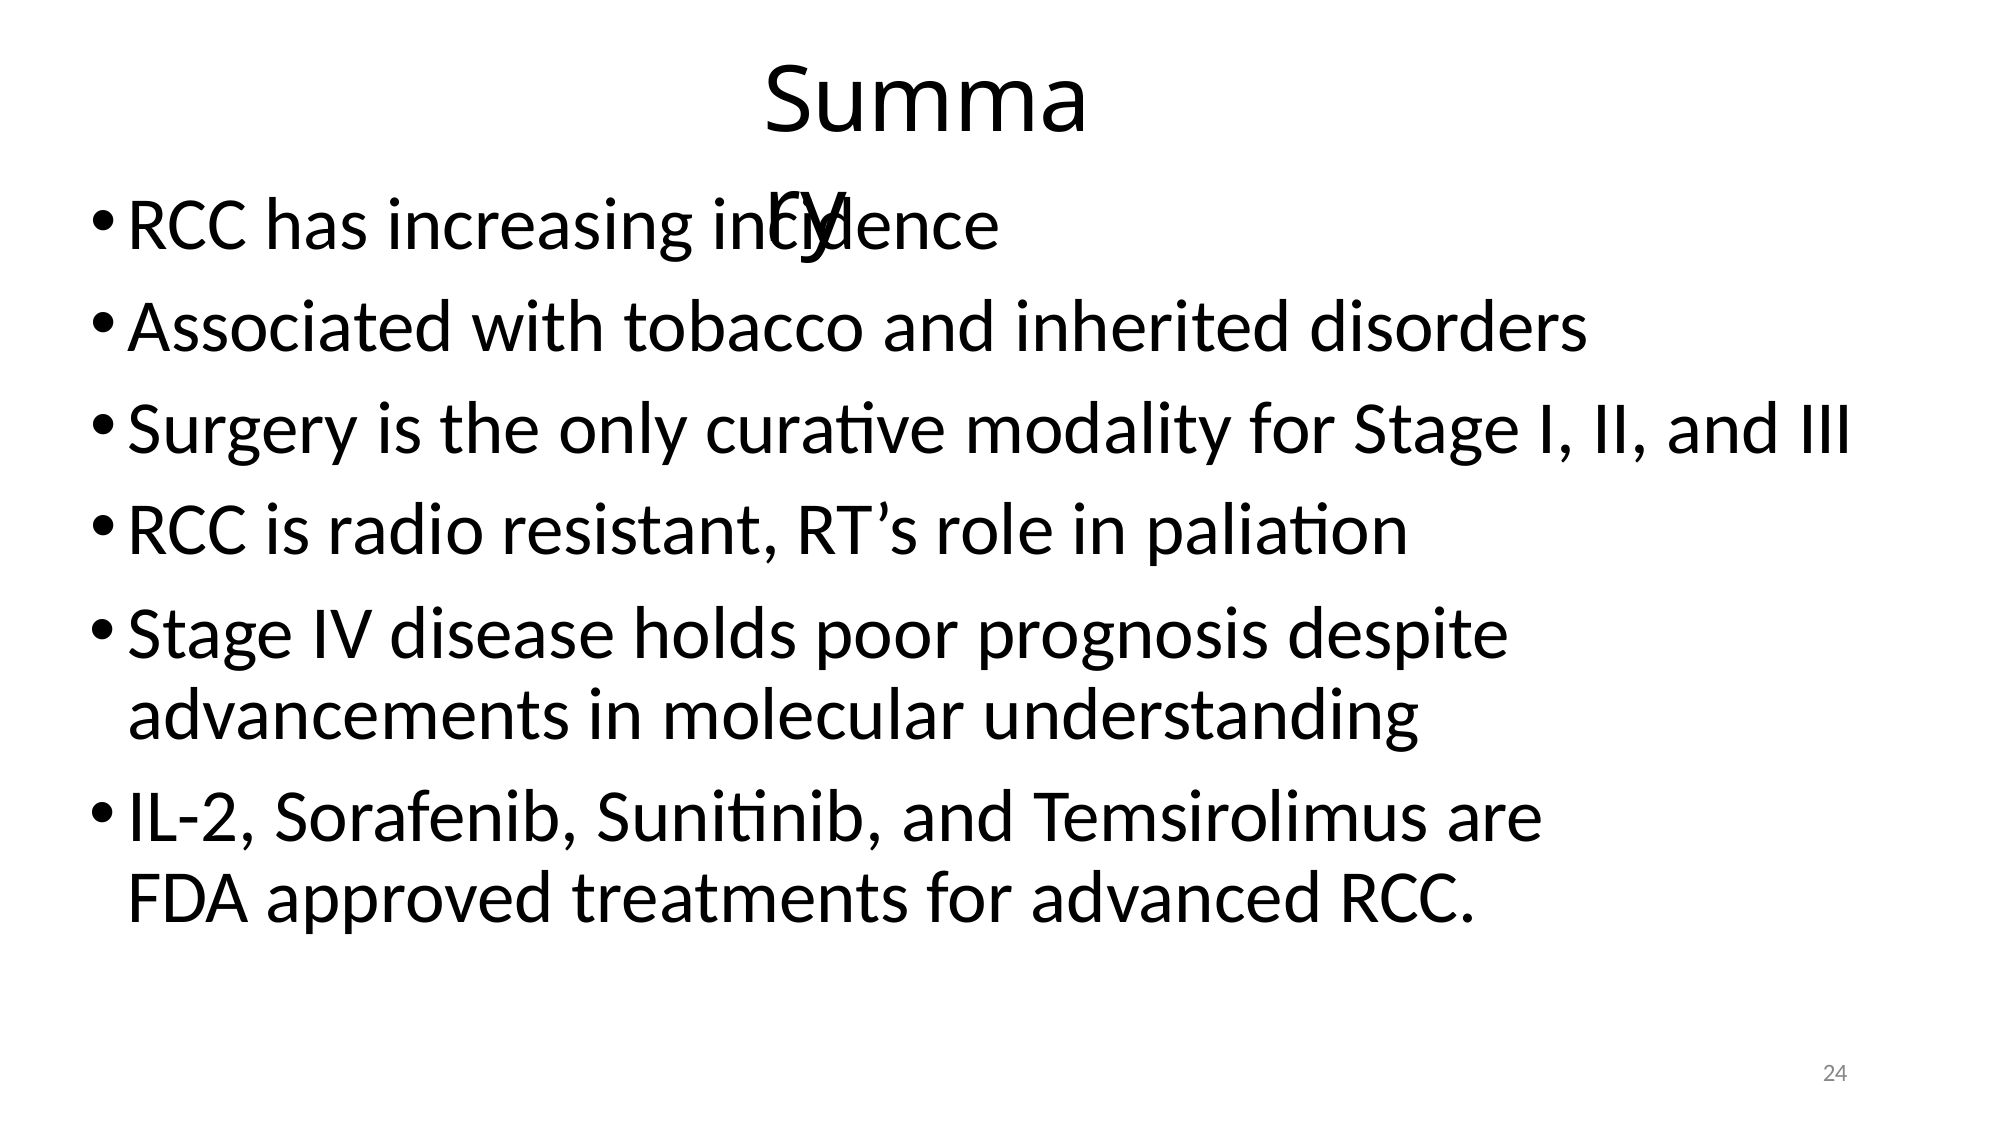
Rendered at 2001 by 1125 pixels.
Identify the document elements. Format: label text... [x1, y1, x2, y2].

text_box RCC has increasing incidence Associated with tobacco and inherited disorders Surgery is the only curative modality for Stage I, II, and III RCC is radio resistant, RT’s role in paliation Stage IV disease holds poor prognosis despite advancements in molecular understanding IL-2, Sorafenib, Sunitinib, and Temsirolimus are FDA approved treatments for advanced RCC. [87, 160, 1857, 938]
title Summary [761, 37, 1111, 160]
slide_number 24 [1816, 1060, 1857, 1125]
